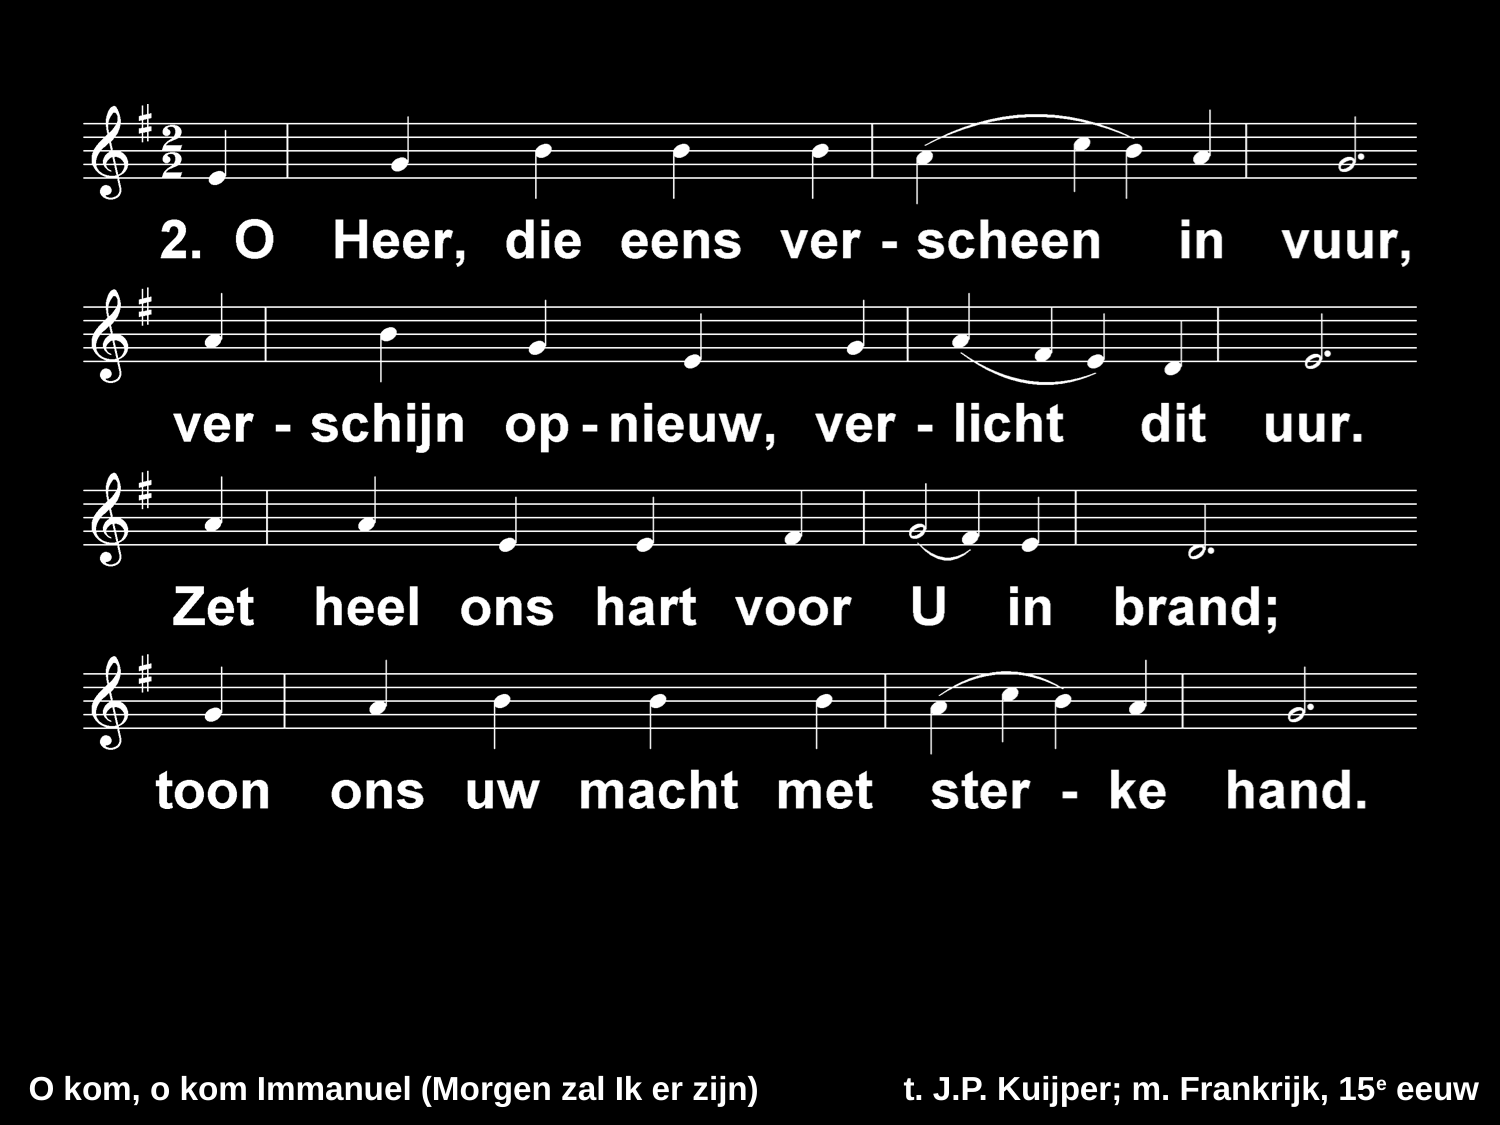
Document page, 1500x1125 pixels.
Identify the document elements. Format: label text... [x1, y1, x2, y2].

picture [83, 104, 1417, 810]
text_box O kom, o kom Immanuel (Morgen zal Ik er zijn) t. J.P. Kuijper; m. Frankrijk, 15e eeuw [13, 1059, 1495, 1115]
